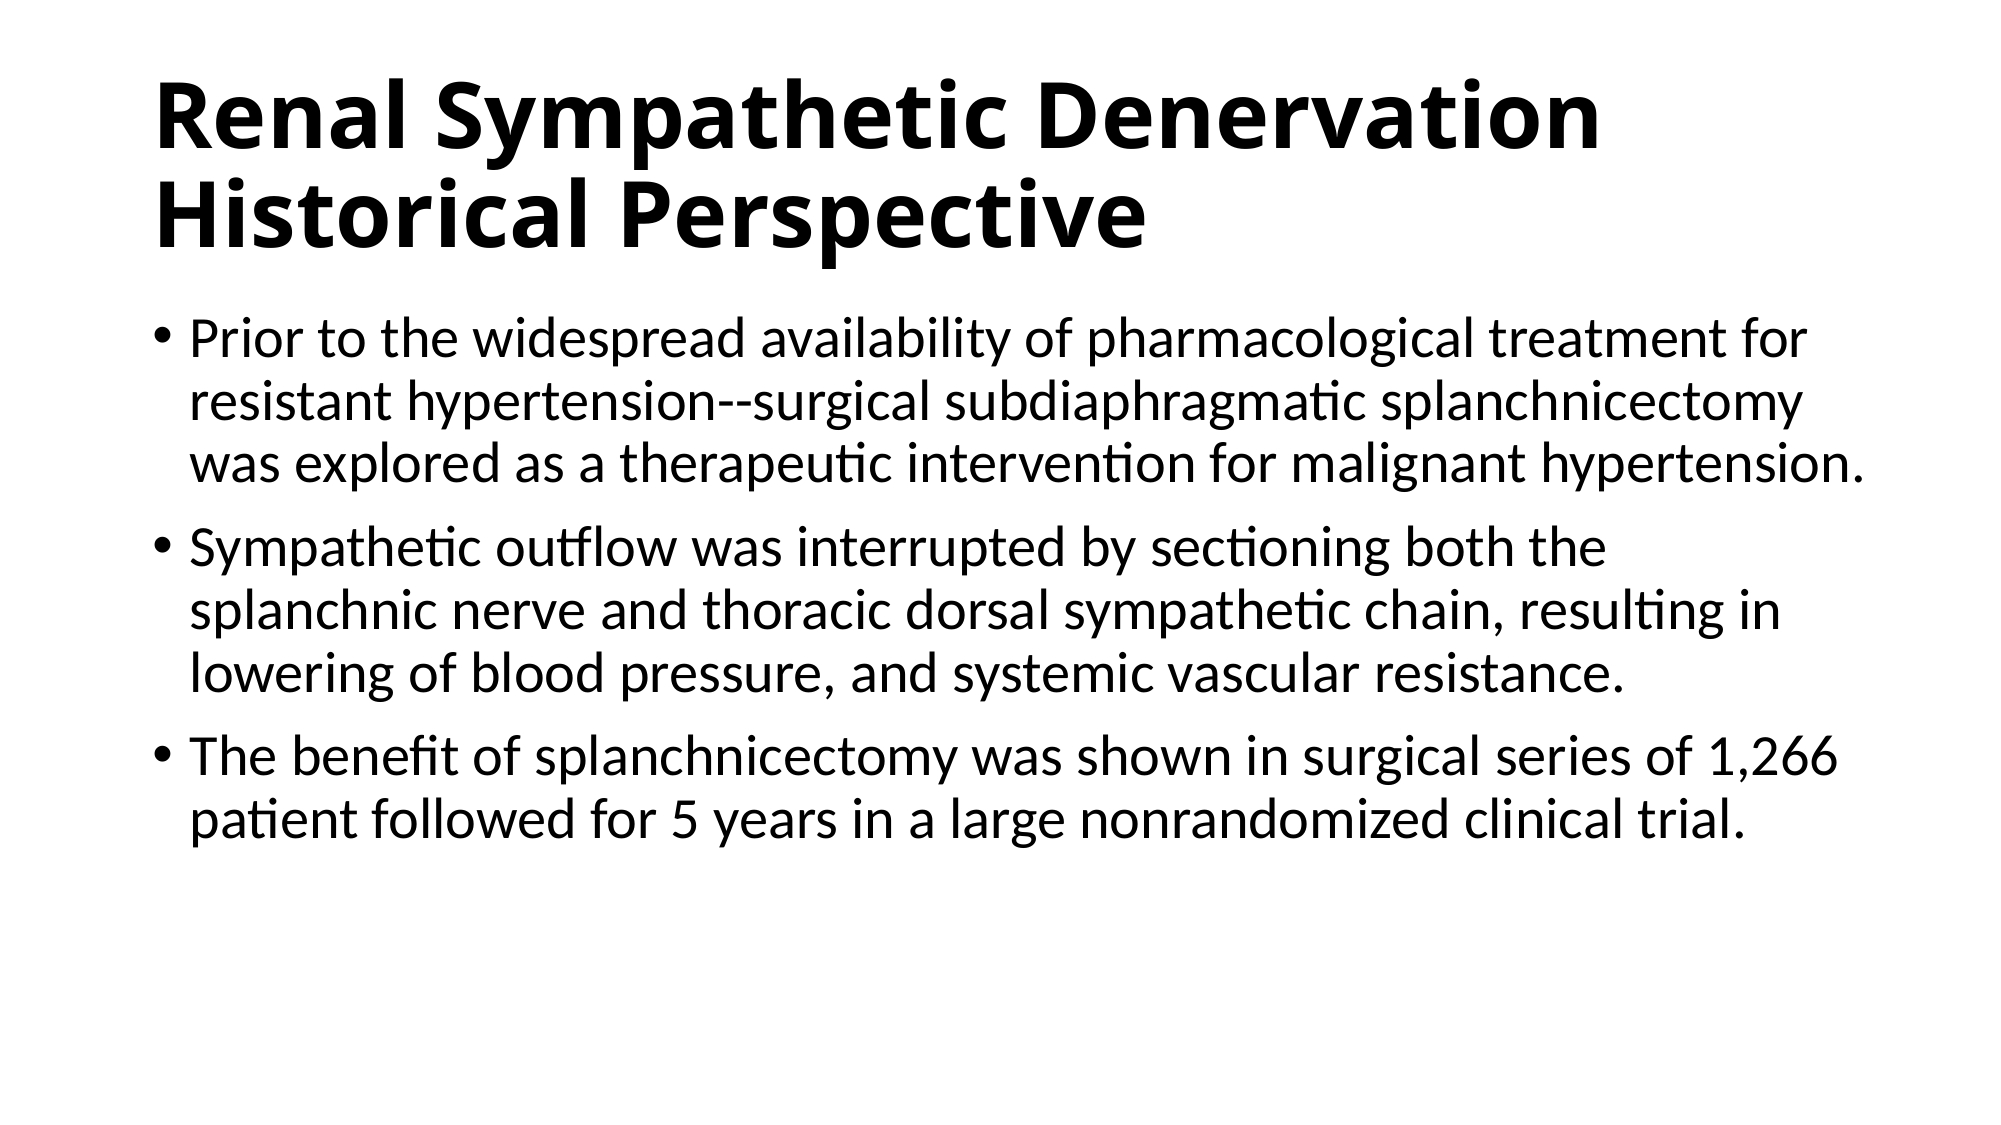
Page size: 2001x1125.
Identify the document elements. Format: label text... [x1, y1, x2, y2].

title Renal Sympathetic Denervation Historical Perspective [137, 59, 1863, 278]
list Prior to the widespread availability of pharmacological treatment for resistant hypertension--surgical subdiaphragmatic splanchnicectomy was explored as a therapeutic intervention for malignant hypertension. Sympathetic outflow was interrupted by sectioning both the splanchnic nerve and thoracic dorsal sympathetic chain, resulting in lowering of blood pressure, and systemic vascular resistance. The benefit of splanchnicectomy was shown in surgical series of 1,266 patient followed for 5 years in a large nonrandomized clinical trial. [137, 299, 1886, 1097]
